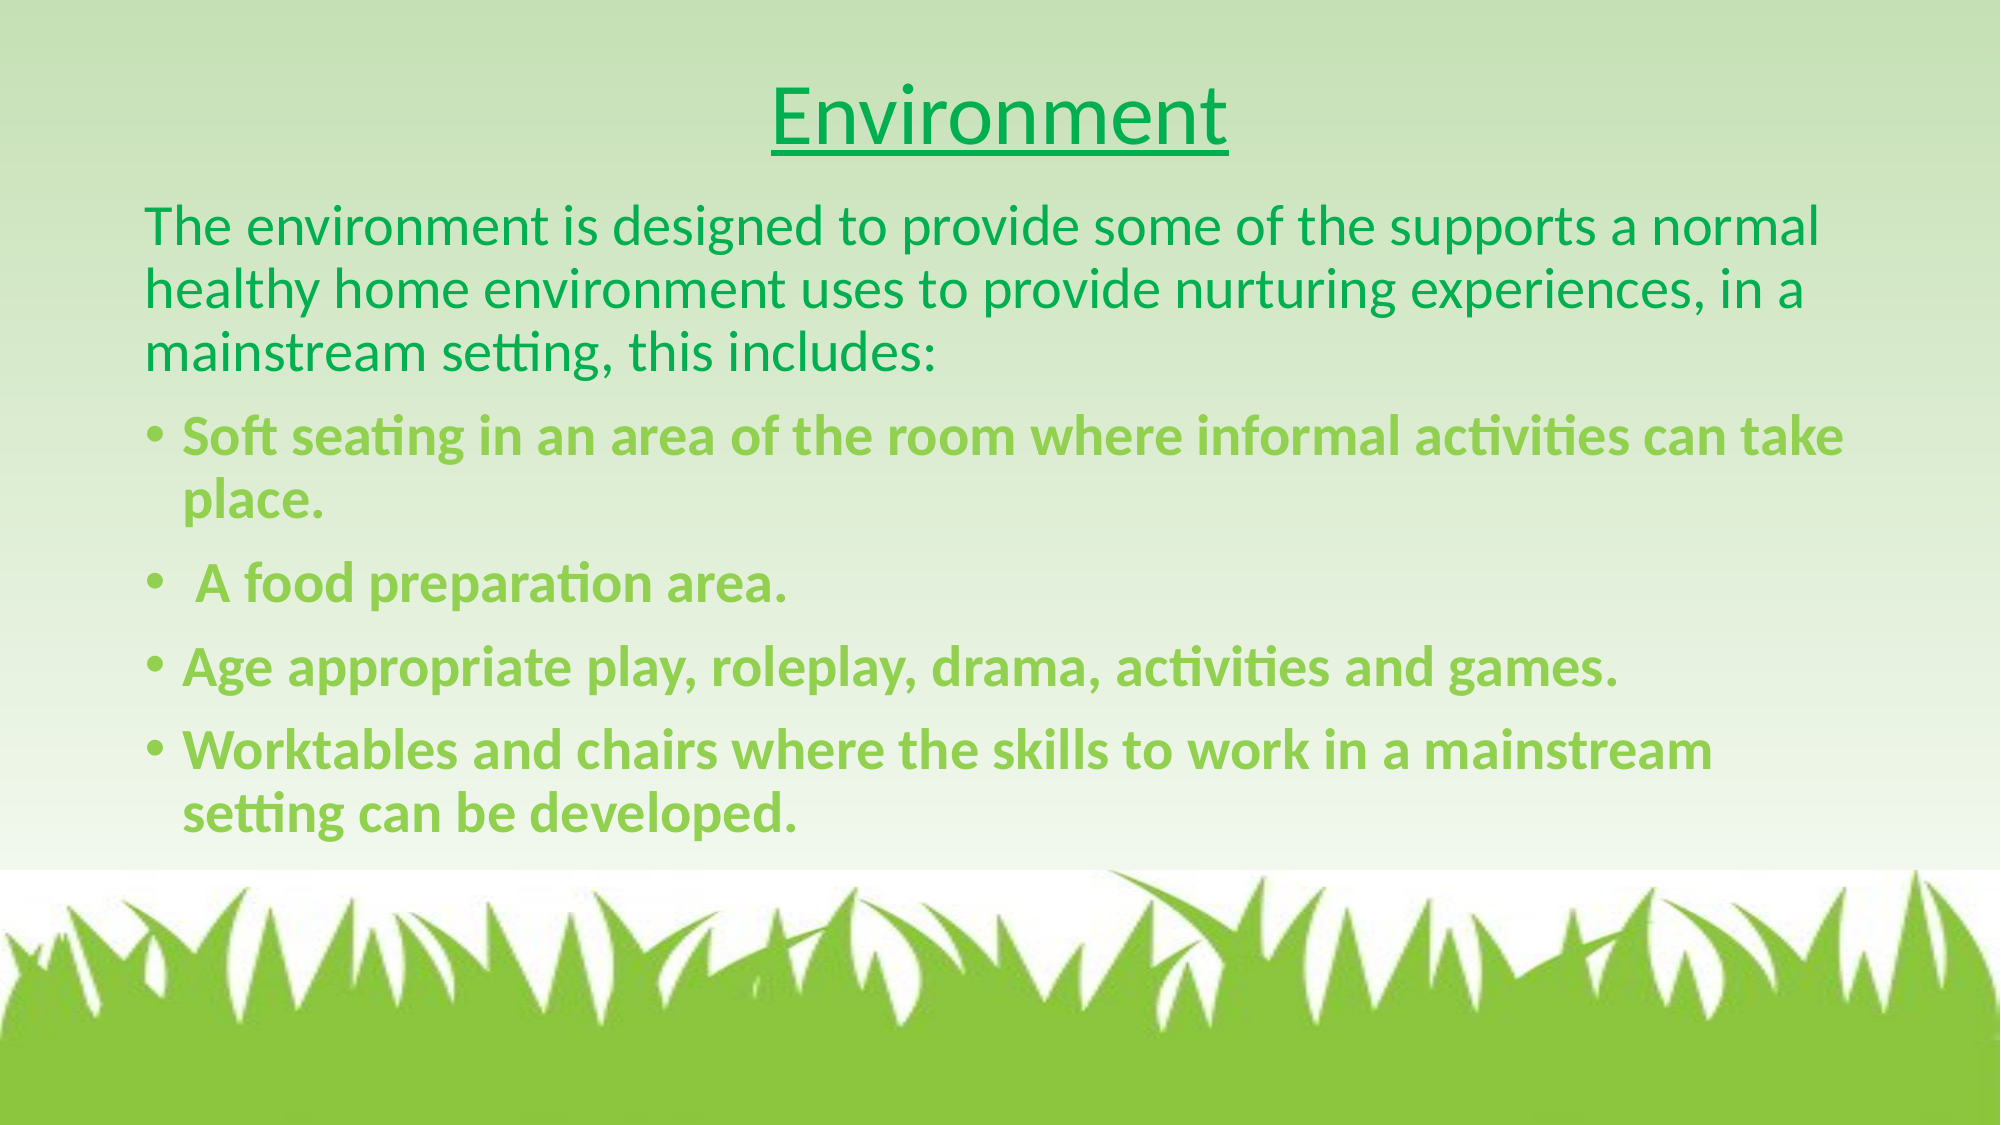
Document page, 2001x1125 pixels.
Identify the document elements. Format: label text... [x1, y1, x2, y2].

title Environment [136, 59, 1863, 187]
list The environment is designed to provide some of the supports a normal healthy home environment uses to provide nurturing experiences, in a mainstream setting, this includes: Soft seating in an area of the room where informal activities can take place. A food preparation area. Age appropriate play, roleplay, drama, activities and games. Worktables and chairs where the skills to work in a mainstream setting can be developed. [136, 187, 1863, 870]
picture [0, 870, 2000, 1125]
